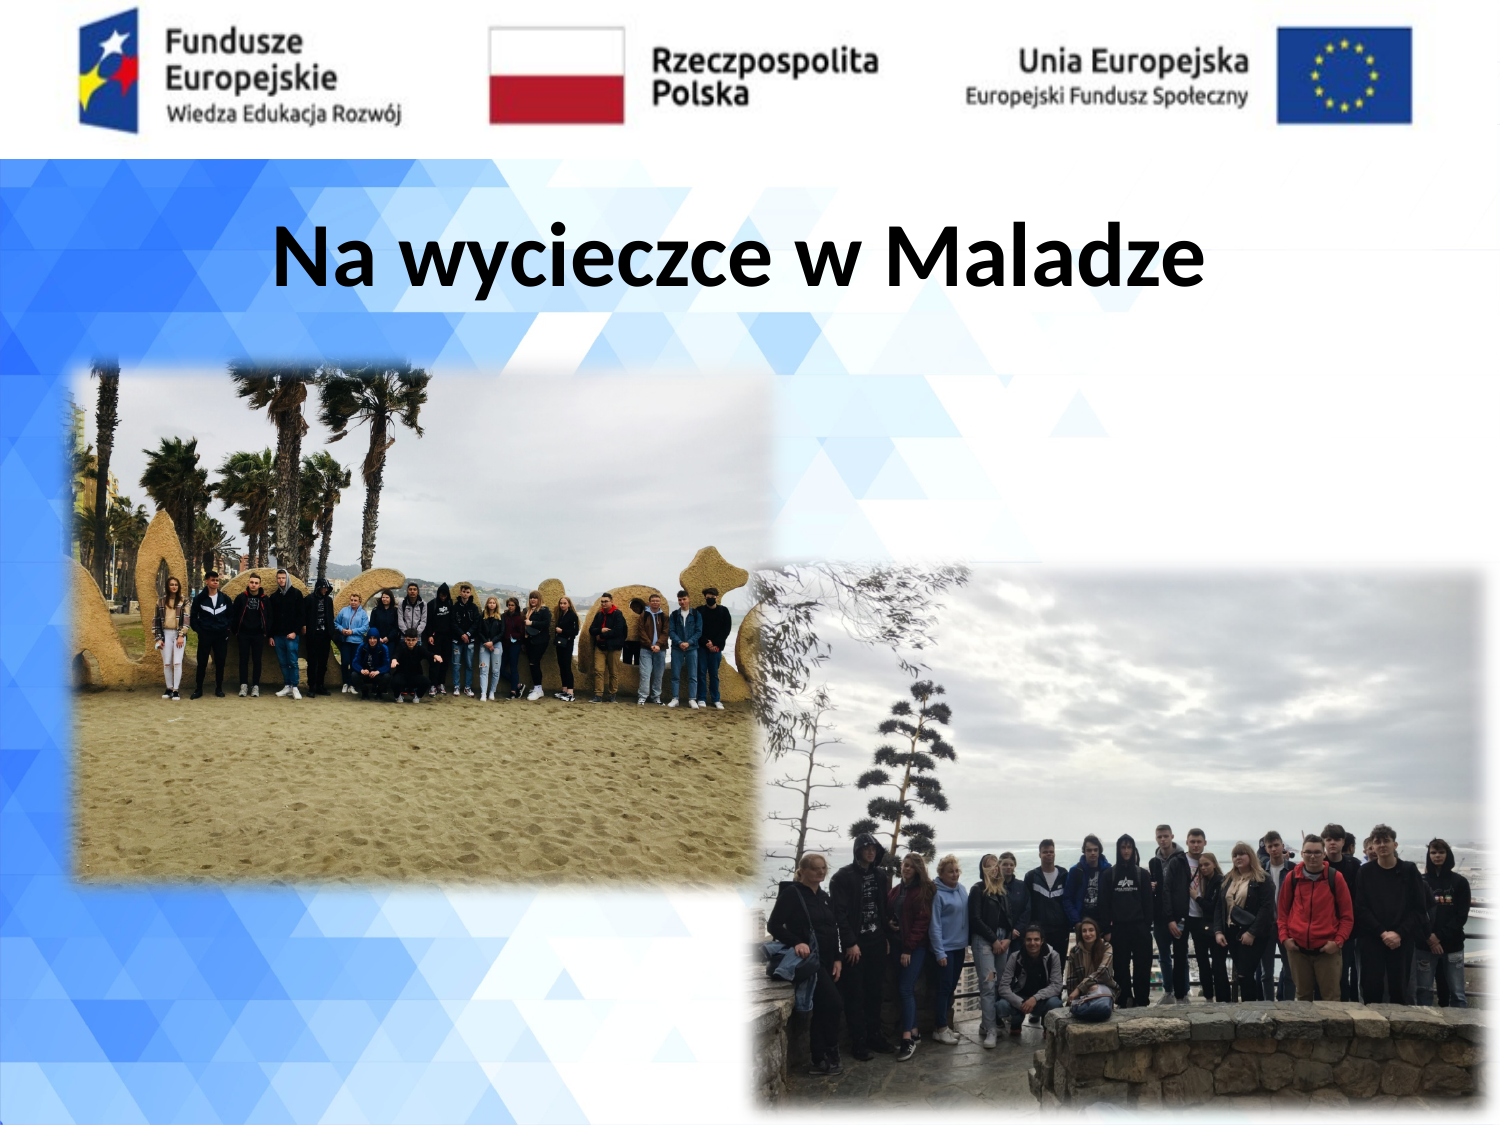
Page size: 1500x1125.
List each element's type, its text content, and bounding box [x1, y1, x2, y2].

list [52, 349, 791, 903]
picture [0, 0, 1500, 1125]
title Na wycieczce w Maladze [64, 184, 1415, 315]
